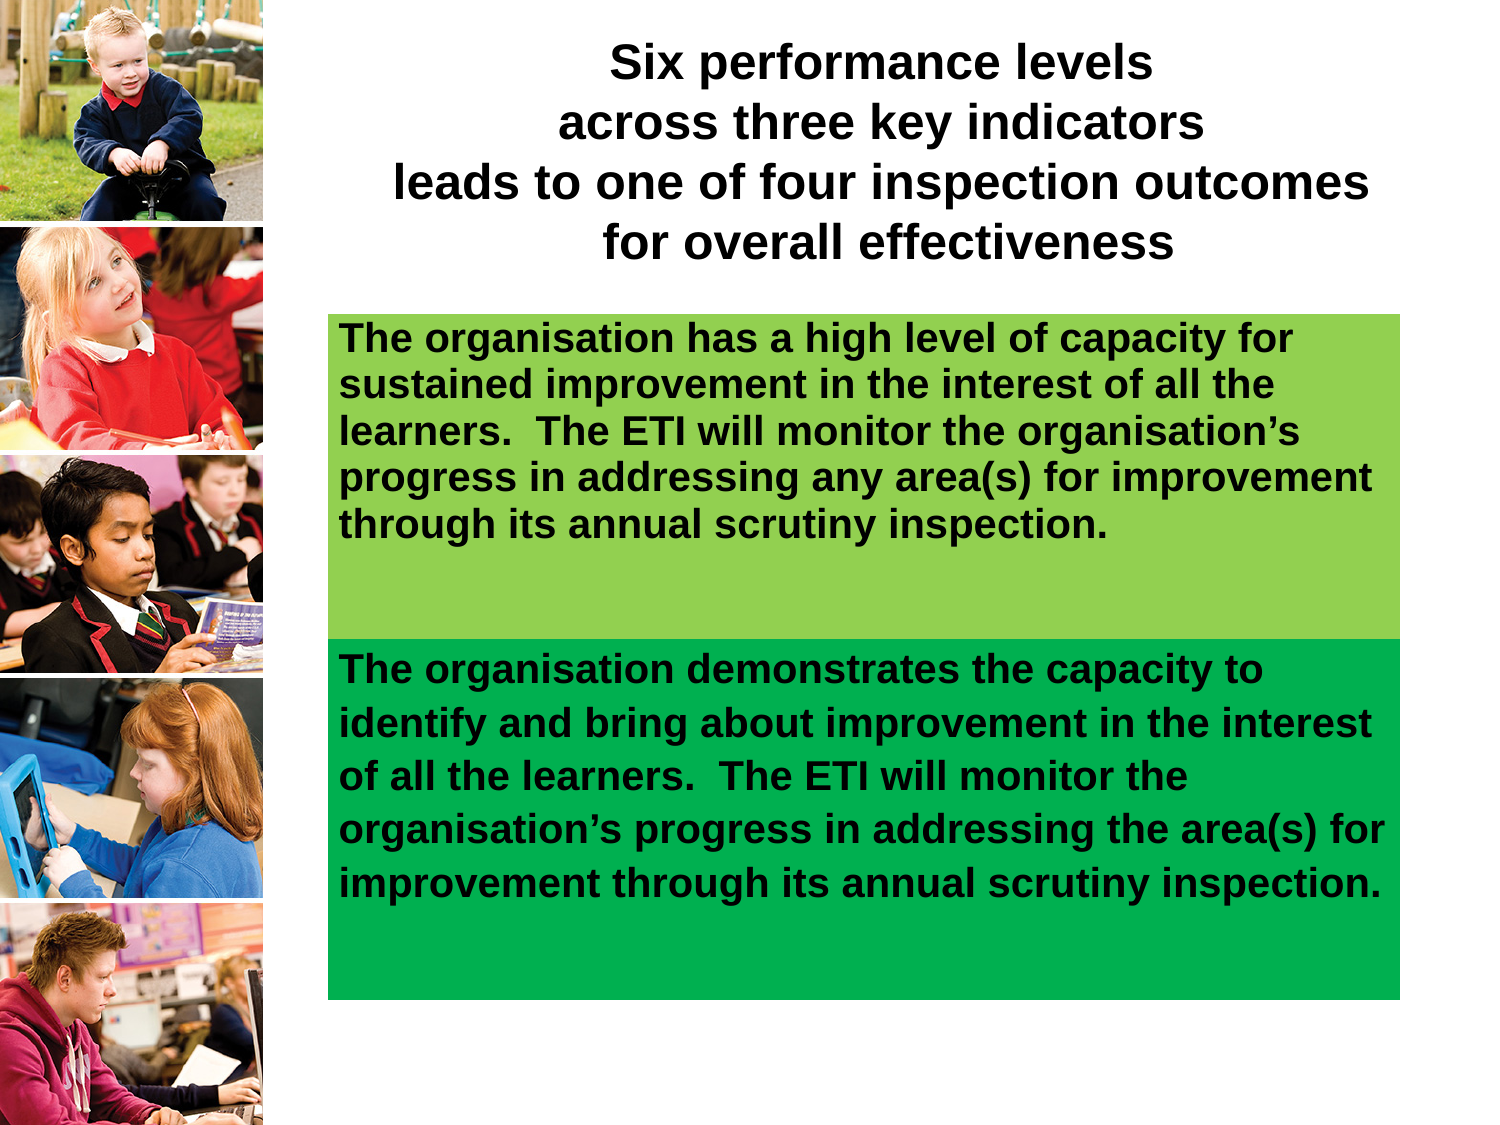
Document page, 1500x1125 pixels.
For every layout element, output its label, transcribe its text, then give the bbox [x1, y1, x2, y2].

table_header The organisation has a high level of capacity for sustained improvement in the interest of all the learners. The ETI will monitor the organisation’s progress in addressing any area(s) for improvement through its annual scrutiny inspection. [328, 314, 1400, 639]
title Six performance levels across three key indicators leads to one of four inspection outcomes for overall effectiveness [247, 77, 1500, 221]
picture [0, 0, 263, 1125]
table_cell The organisation demonstrates the capacity to identify and bring about improvement in the interest of all the learners. The ETI will monitor the organisation’s progress in addressing the area(s) for improvement through its annual scrutiny inspection. [328, 639, 1400, 1000]
